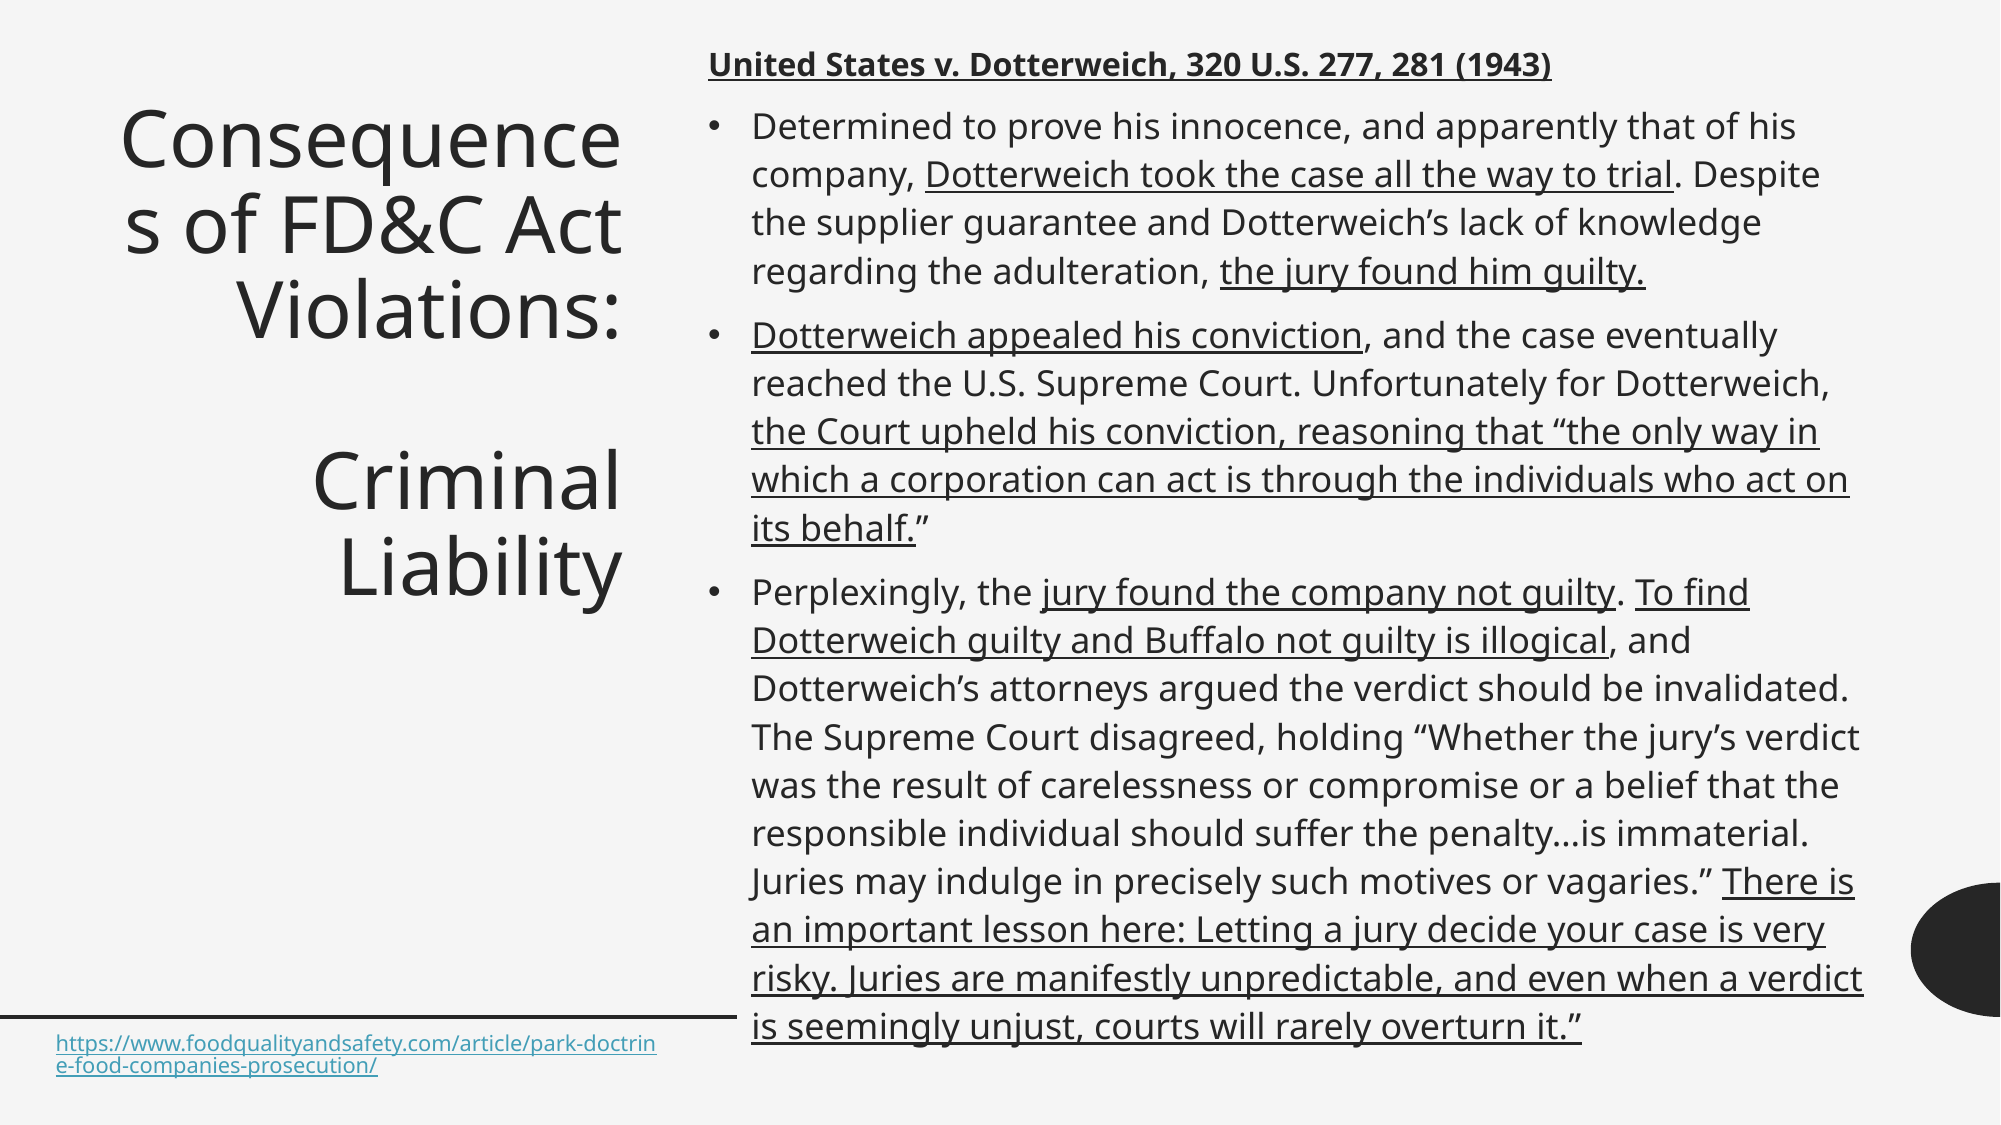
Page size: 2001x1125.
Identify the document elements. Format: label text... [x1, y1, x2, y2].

title Consequences of FD&C Act Violations: Criminal Liability [86, 91, 639, 905]
text_box https://www.foodqualityandsafety.com/article/park-doctrine-food-companies-prosecution/ [40, 1022, 684, 1067]
list United States v. Dotterweich, 320 U.S. 277, 281 (1943) Determined to prove his innocence, and apparently that of his company, Dotterweich took the case all the way to trial. Despite the supplier guarantee and Dotterweich’s lack of knowledge regarding the adulteration, the jury found him guilty. Dotterweich appealed his conviction, and the case eventually reached the U.S. Supreme Court. Unfortunately for Dotterweich, the Court upheld his conviction, reasoning that “the only way in which a corporation can act is through the individuals who act on its behalf.” Perplexingly, the jury found the company not guilty. To find Dotterweich guilty and Buffalo not guilty is illogical, and Dotterweich’s attorneys argued the verdict should be invalidated. The Supreme Court disagreed, holding “Whether the jury’s verdict was the result of carelessness or compromise or a belief that the responsible individual should suffer the penalty…is immaterial. Juries may indulge in precisely such motives or vagaries.” There is an important lesson here: Letting a jury decide your case is very risky. Juries are manifestly unpredictable, and even when a verdict is seemingly unjust, courts will rarely overturn it.” [693, 31, 1880, 1094]
